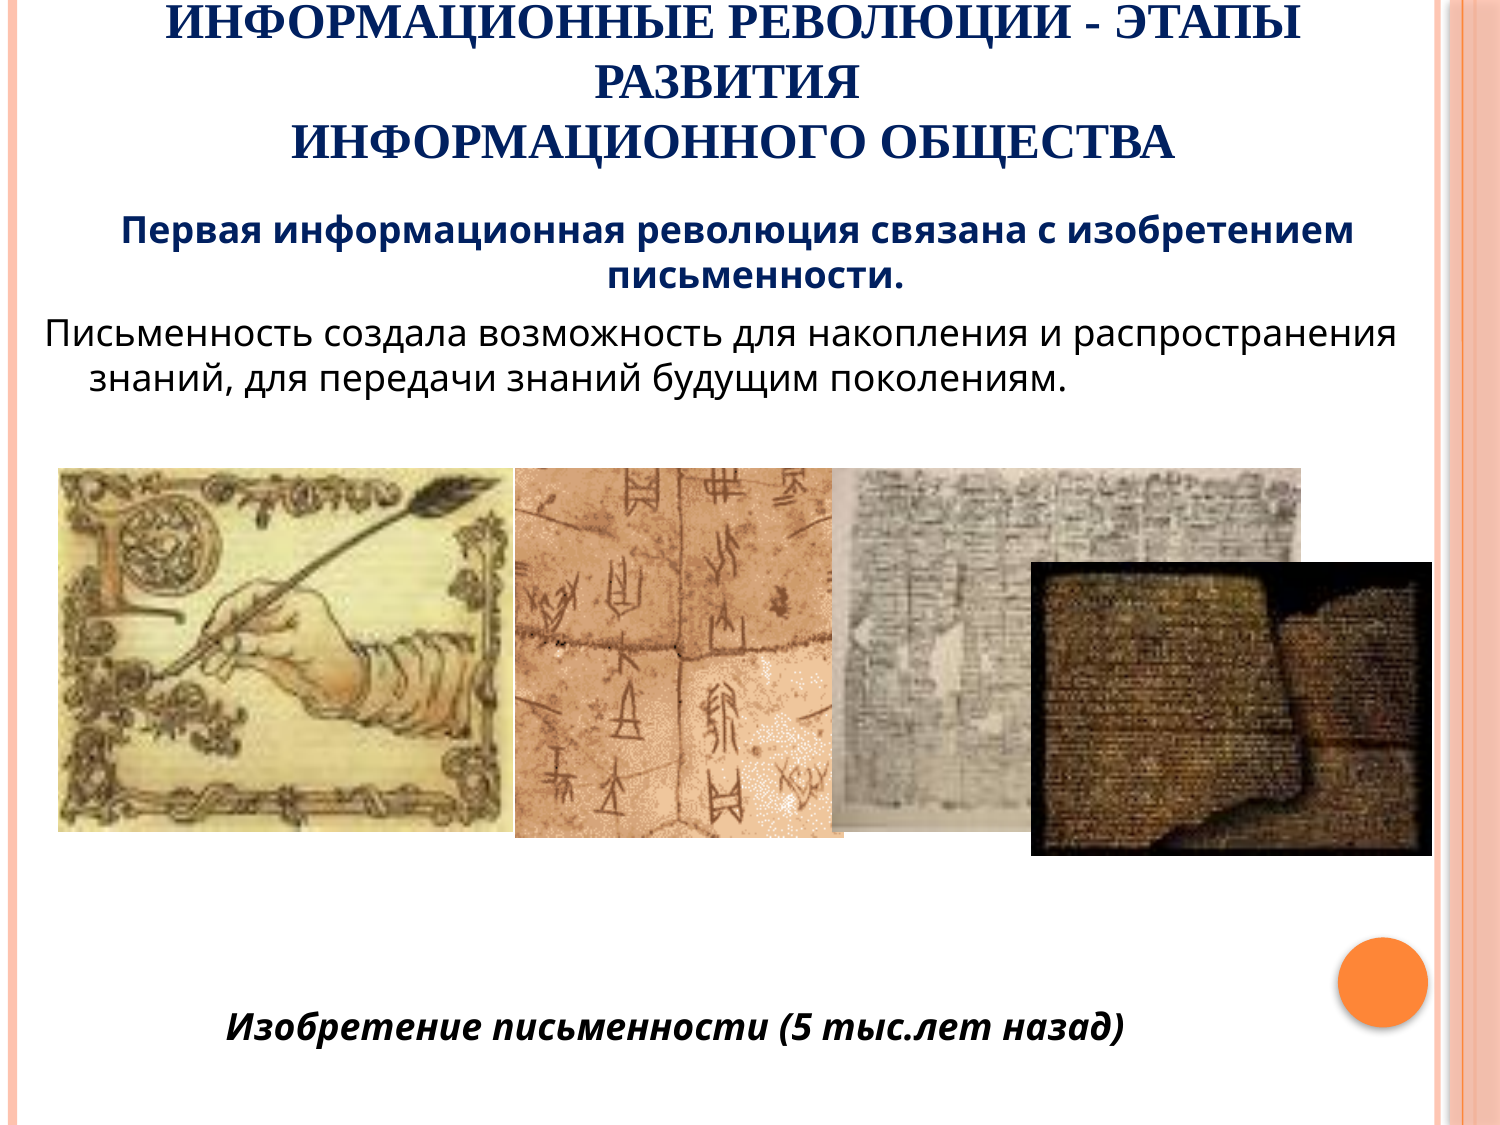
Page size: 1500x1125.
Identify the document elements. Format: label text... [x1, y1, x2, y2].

title Информационные революции - этапы развития информационного общества [35, 58, 1432, 176]
text_box Изобретение письменности (5 тыс.лет назад) [210, 996, 1254, 1056]
picture [515, 468, 1432, 856]
list Первая информационная революция связана с изобретением письменности. Письменность создала возможность для накопления и распространения знаний, для передачи знаний будущим поколениям. [29, 198, 1447, 1057]
picture [58, 468, 514, 833]
